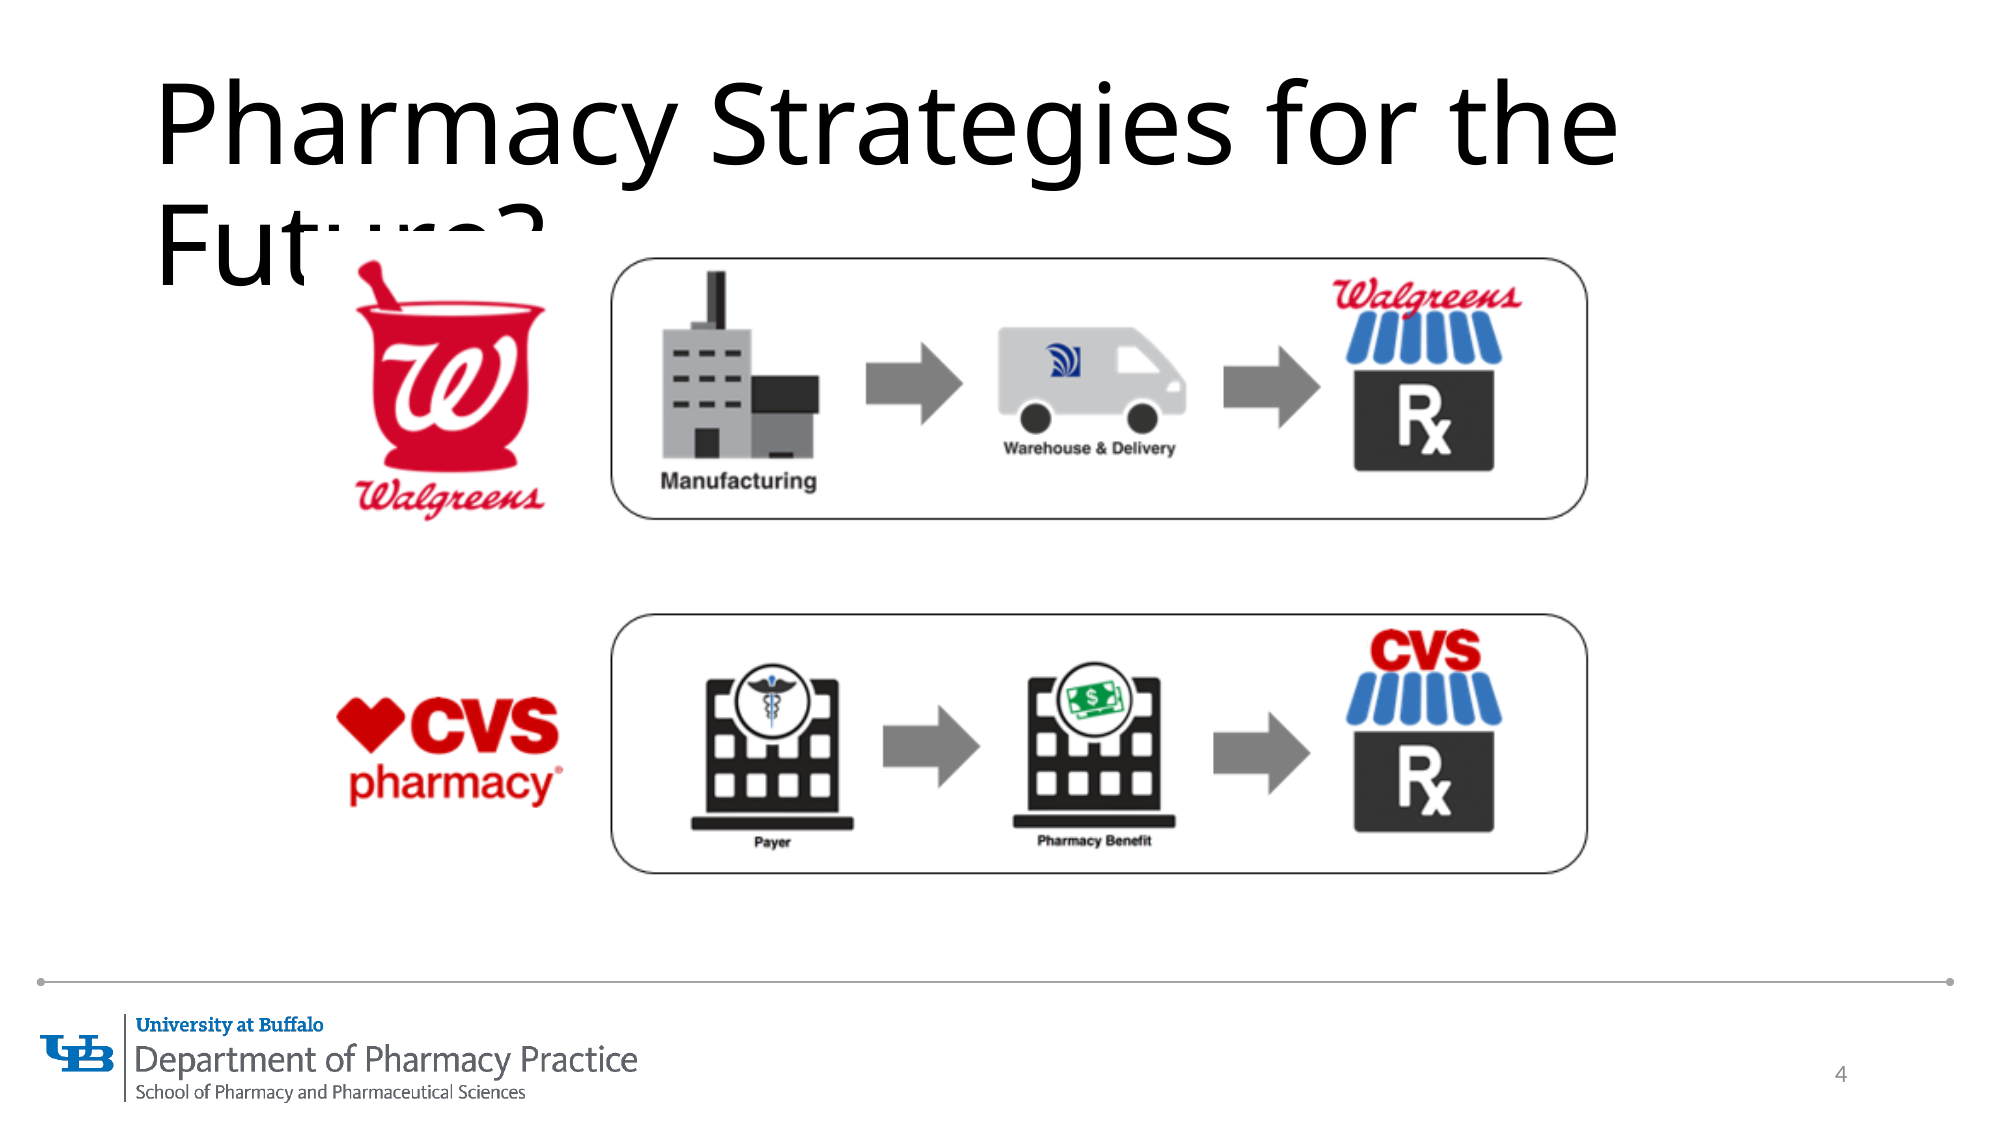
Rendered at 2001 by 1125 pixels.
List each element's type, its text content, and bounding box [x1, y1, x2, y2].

picture [40, 1014, 637, 1103]
slide_number 4 [1412, 1042, 1863, 1103]
title Pharmacy Strategies for the Future? [137, 59, 1863, 278]
picture [304, 231, 1613, 880]
